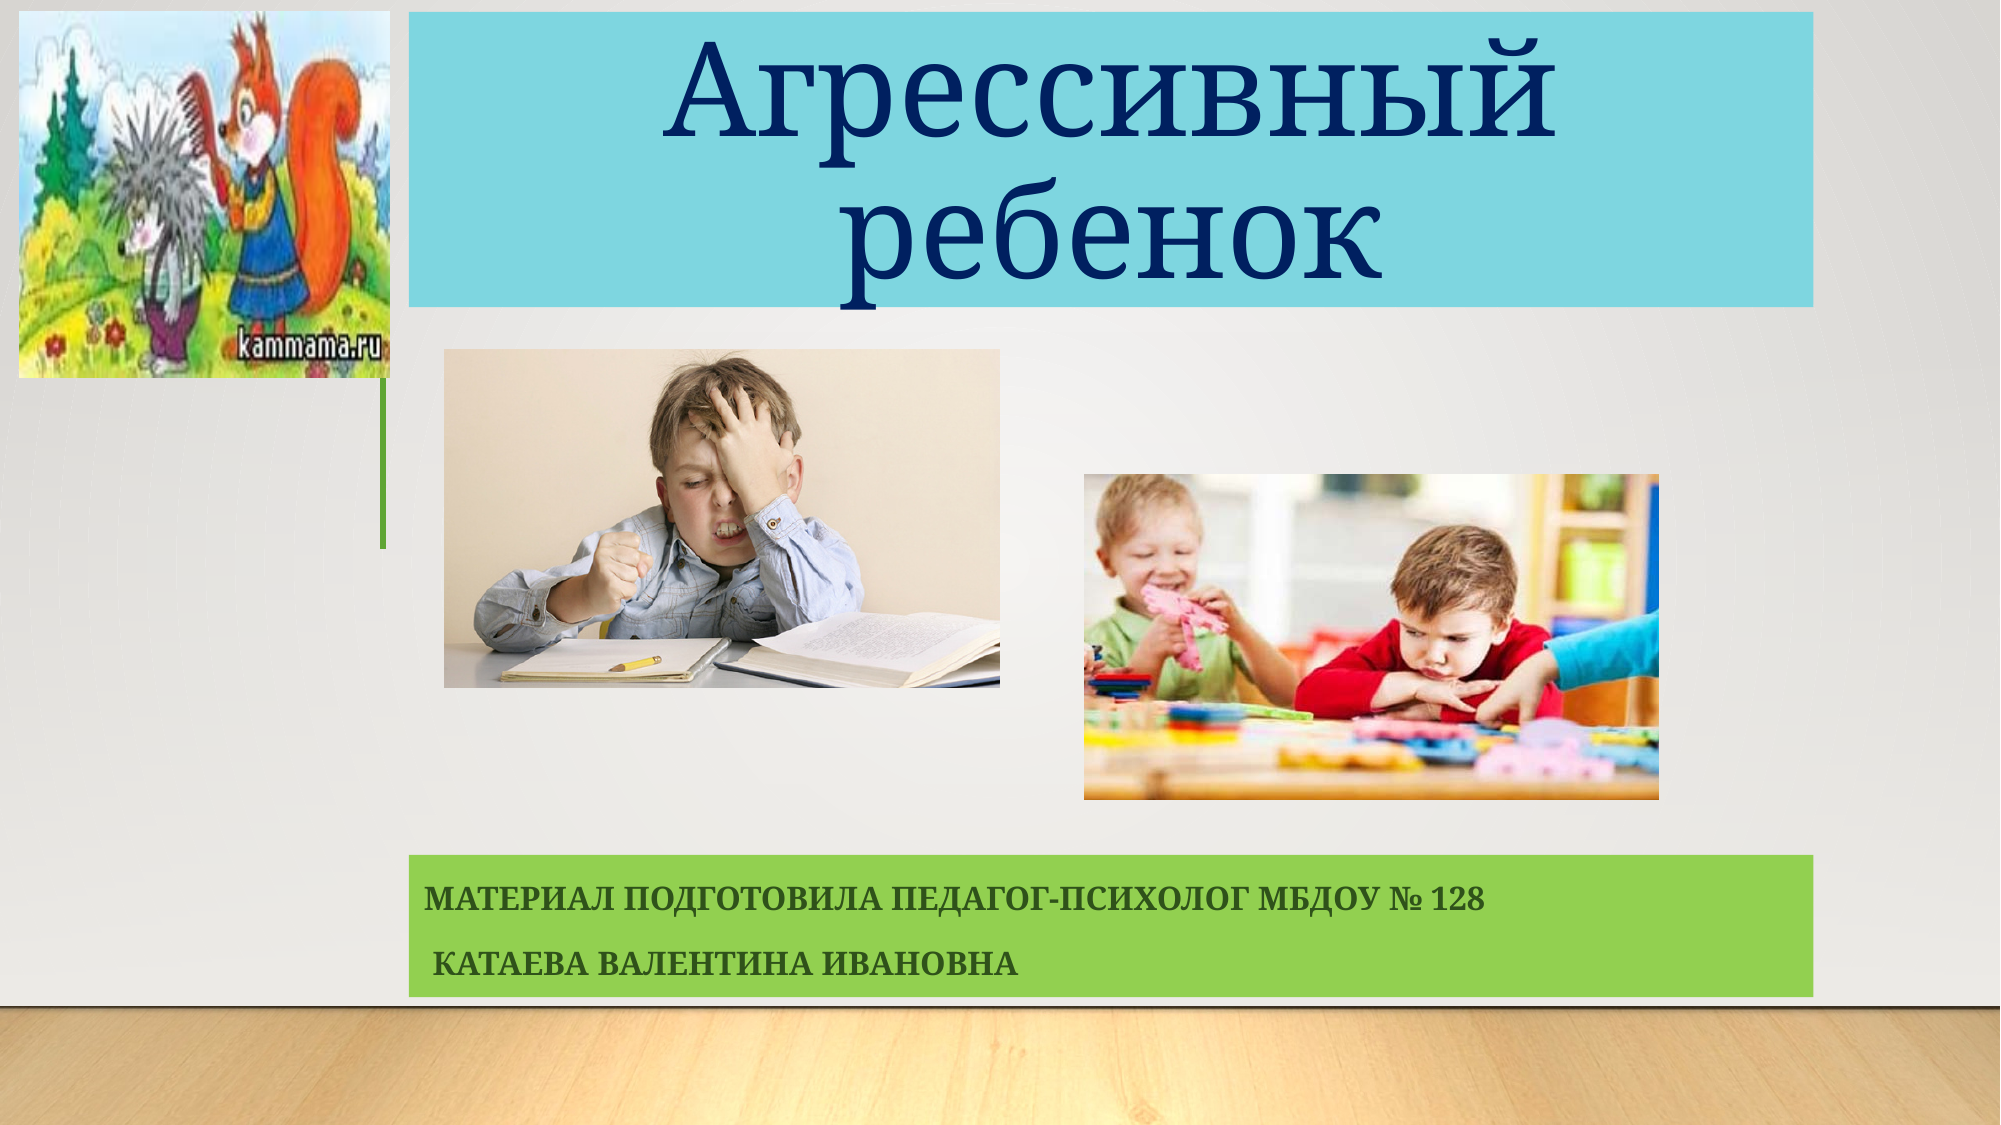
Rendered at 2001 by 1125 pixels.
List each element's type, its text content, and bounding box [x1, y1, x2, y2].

picture [0, 1006, 2000, 1125]
picture [19, 11, 391, 378]
picture [1084, 473, 1659, 801]
subtitle Материал подготовила Педагог-психолог МБДОУ № 128 Катаева Валентина ивановна [408, 854, 1814, 998]
picture [1647, 650, 1653, 660]
title Агрессивный ребенок [408, 11, 1814, 308]
picture [444, 348, 1001, 688]
